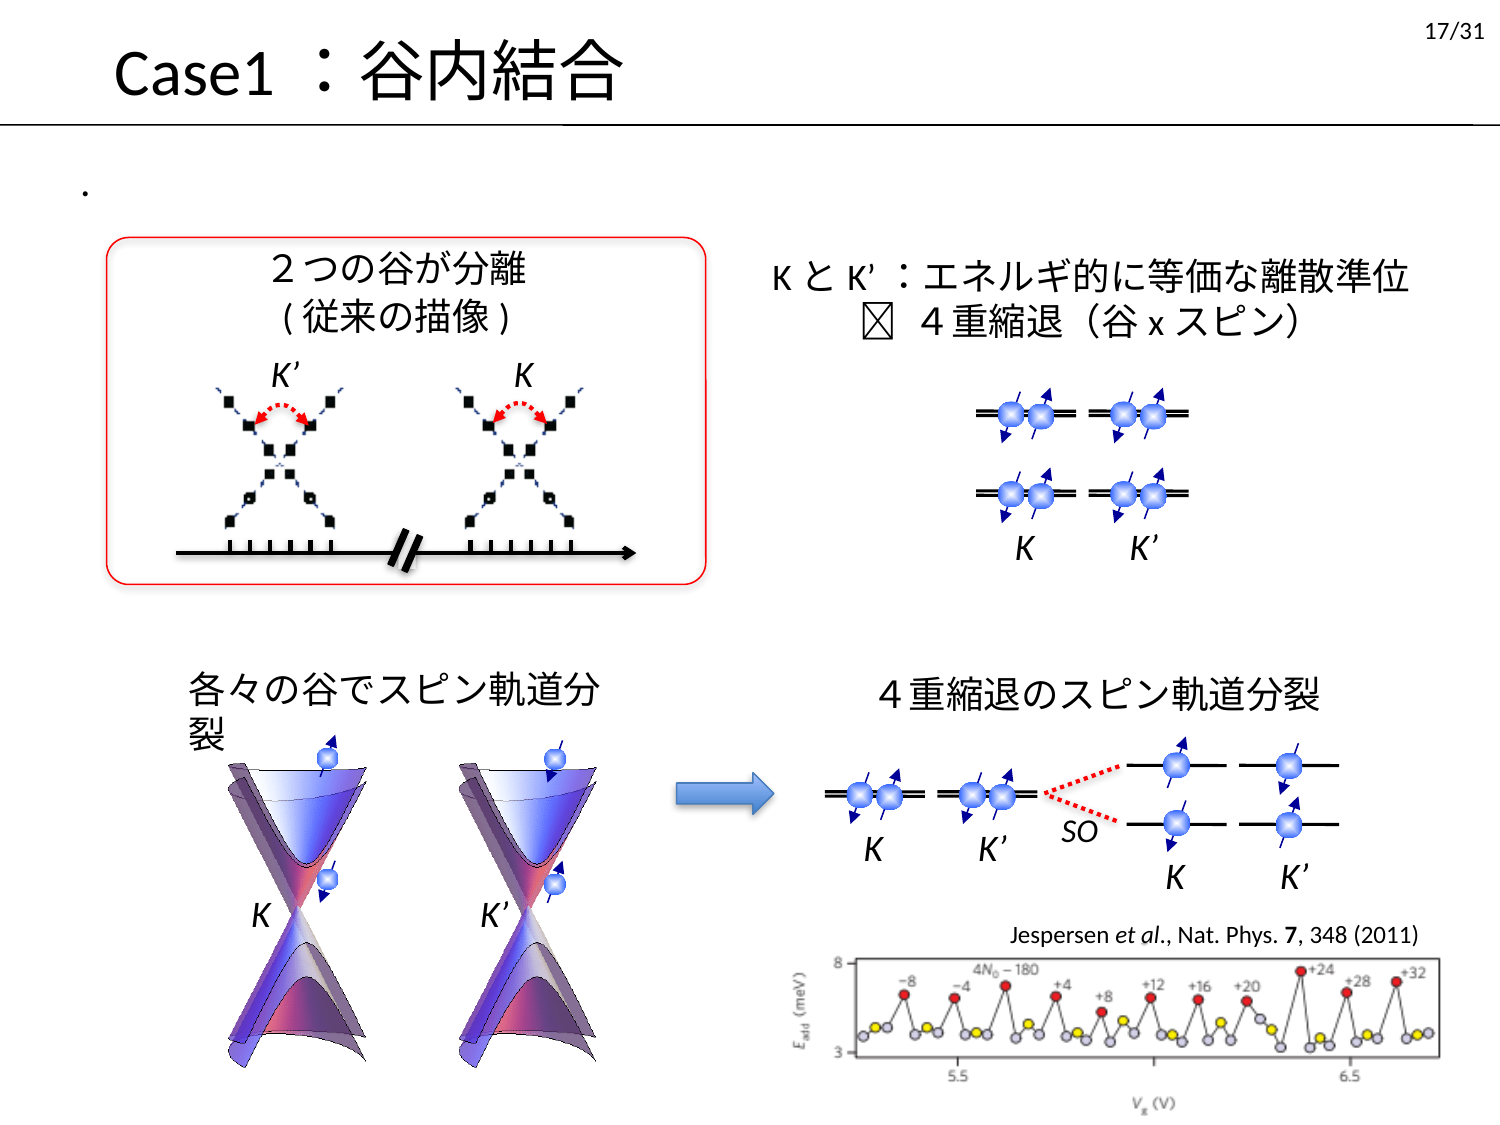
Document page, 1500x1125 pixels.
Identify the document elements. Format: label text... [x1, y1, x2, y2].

slide_number 17/31 [1149, 0, 1500, 60]
text_box KとK’：エネルギ的に等価な離散準位  ４重縮退（谷xスピン） [757, 245, 1425, 351]
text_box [106, 237, 706, 585]
text_box Case1：谷内結合 [99, 24, 1407, 125]
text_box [975, 469, 1189, 577]
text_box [173, 658, 1448, 1116]
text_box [975, 390, 1189, 441]
